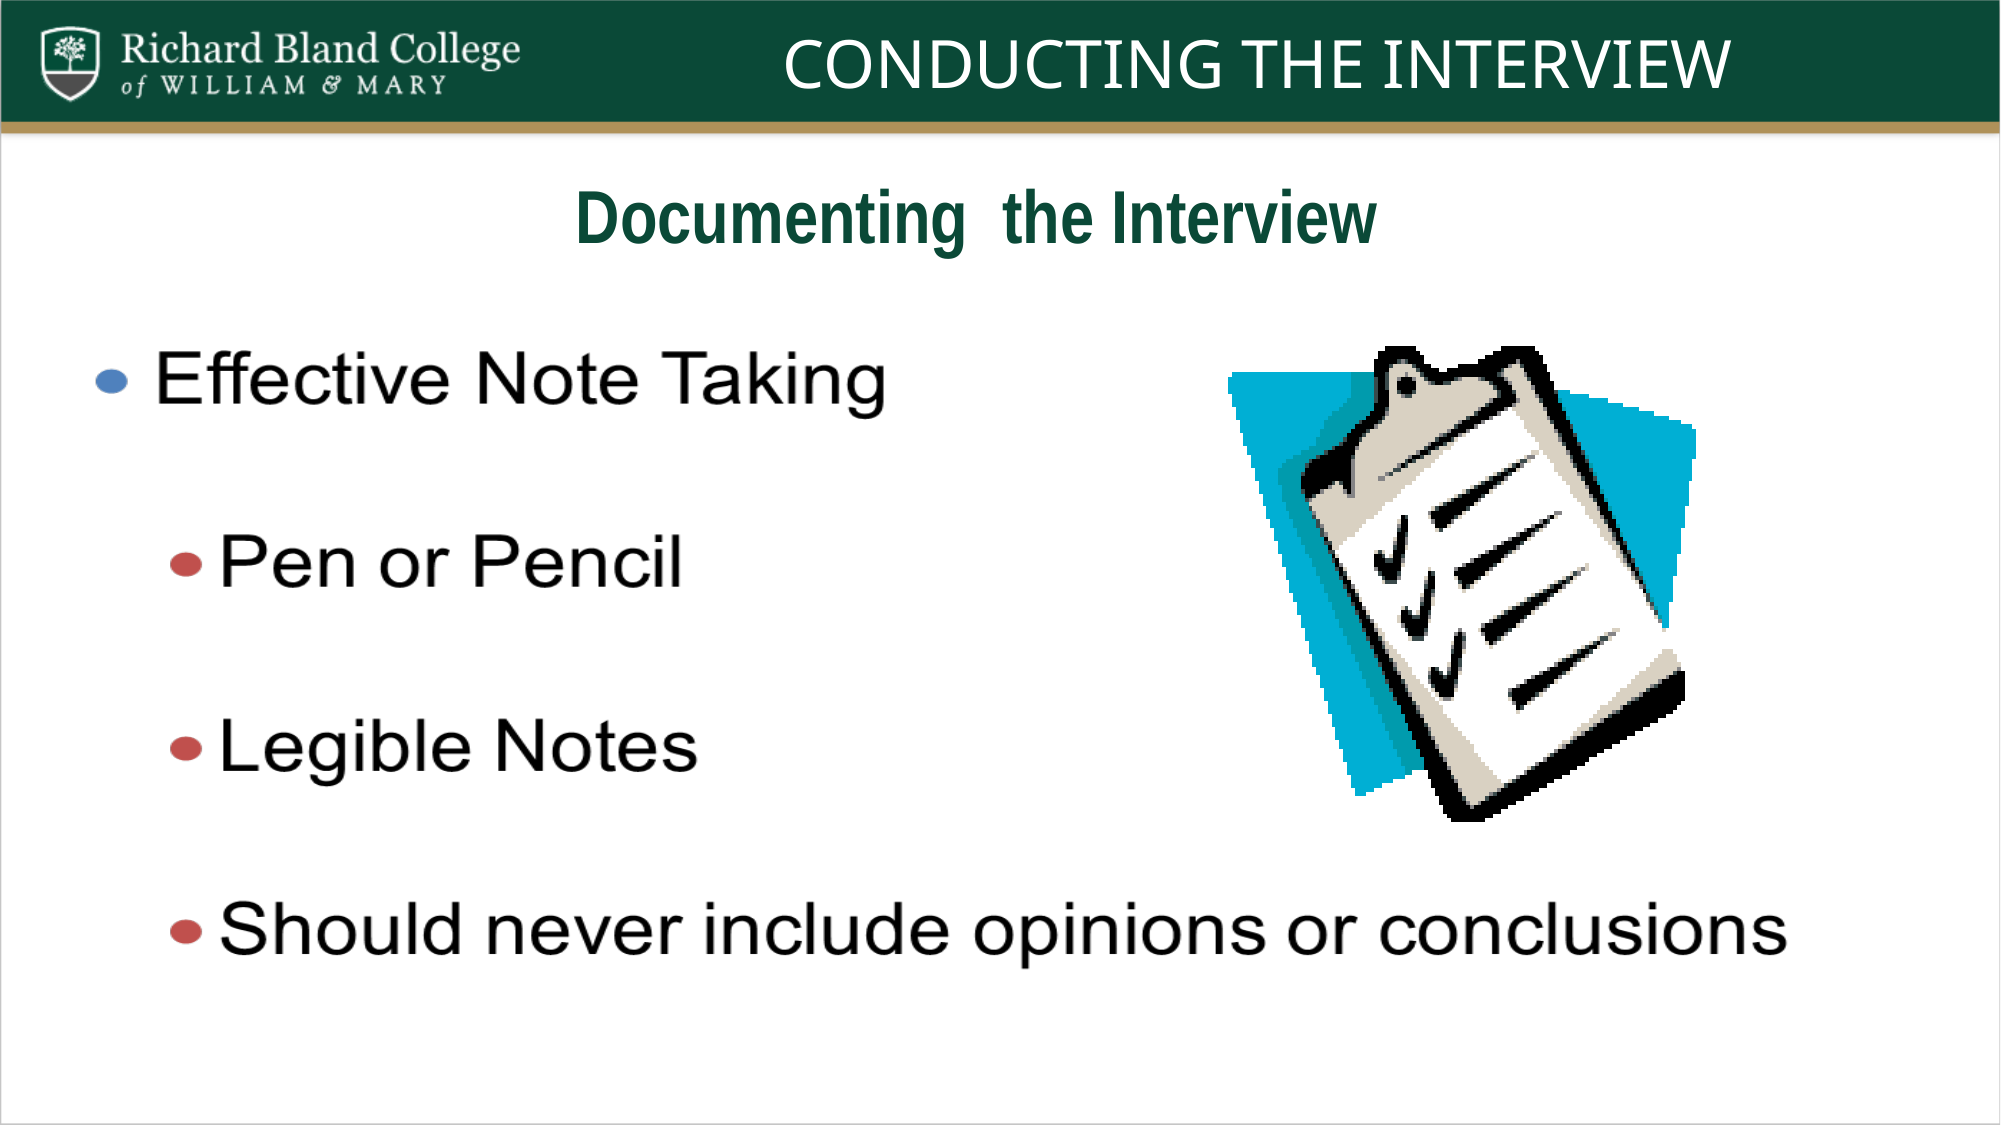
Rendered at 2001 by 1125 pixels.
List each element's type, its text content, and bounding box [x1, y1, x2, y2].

picture [0, 0, 2001, 1125]
title Conducting the interview [531, 22, 1985, 112]
list Documenting the Interview [26, 171, 1929, 1014]
